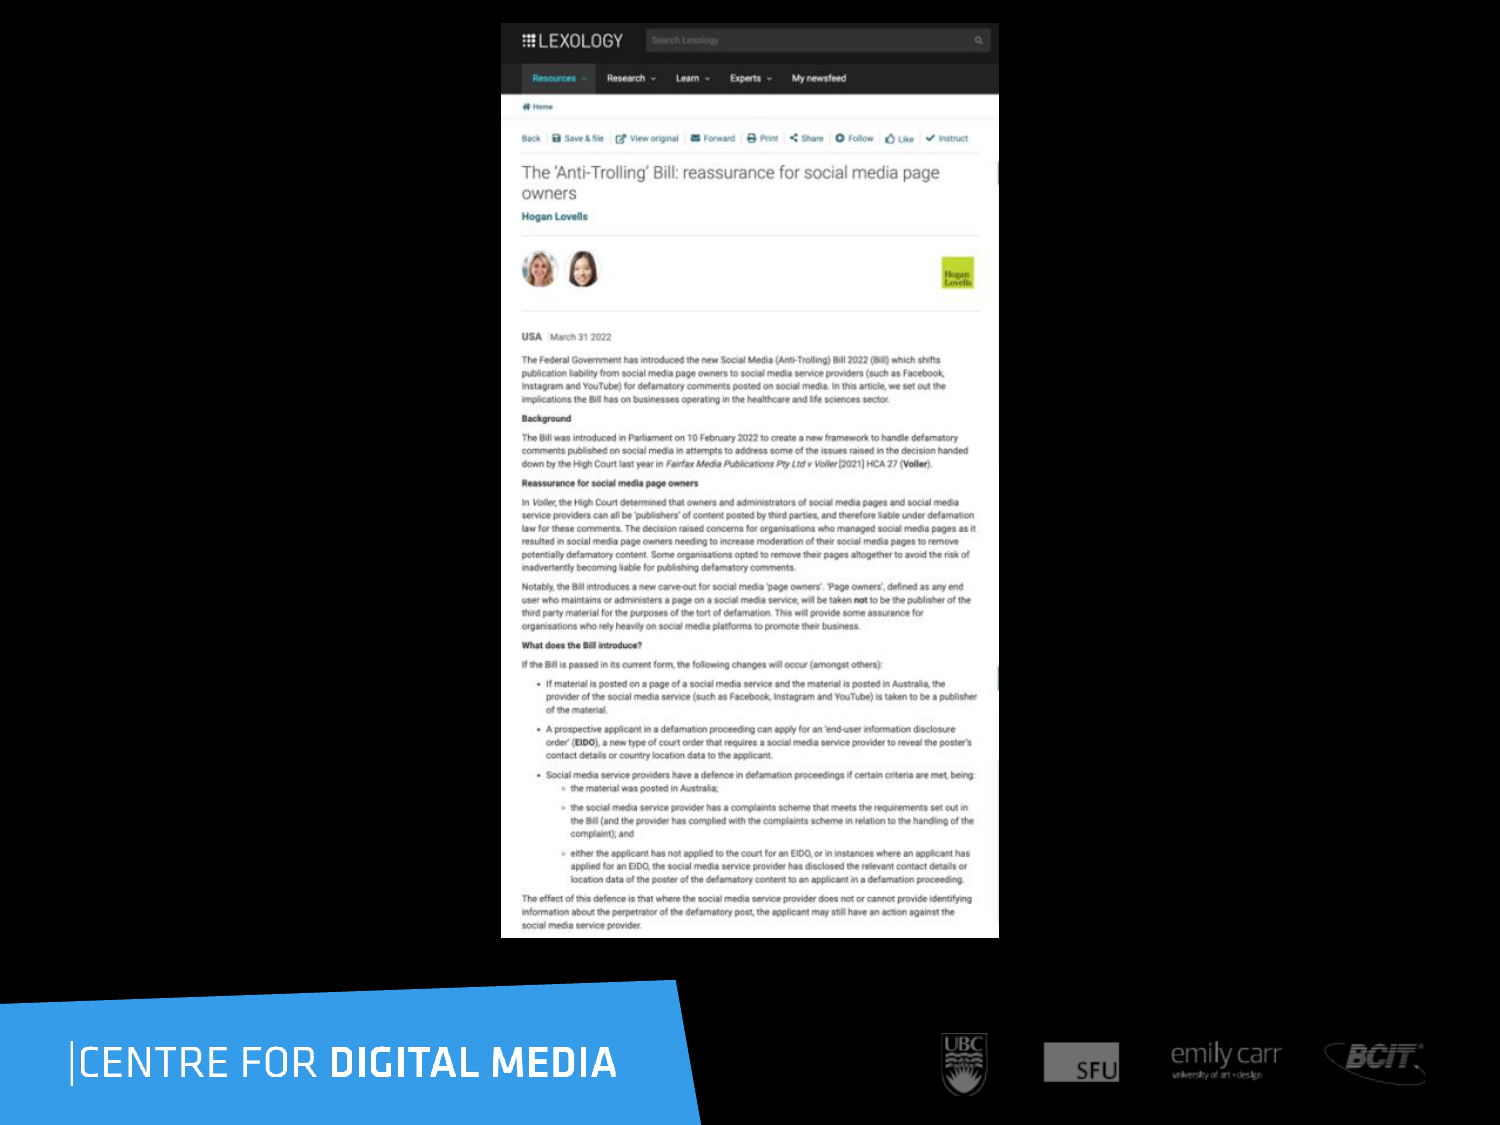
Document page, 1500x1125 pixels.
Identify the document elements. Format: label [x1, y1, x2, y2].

picture [501, 23, 999, 938]
